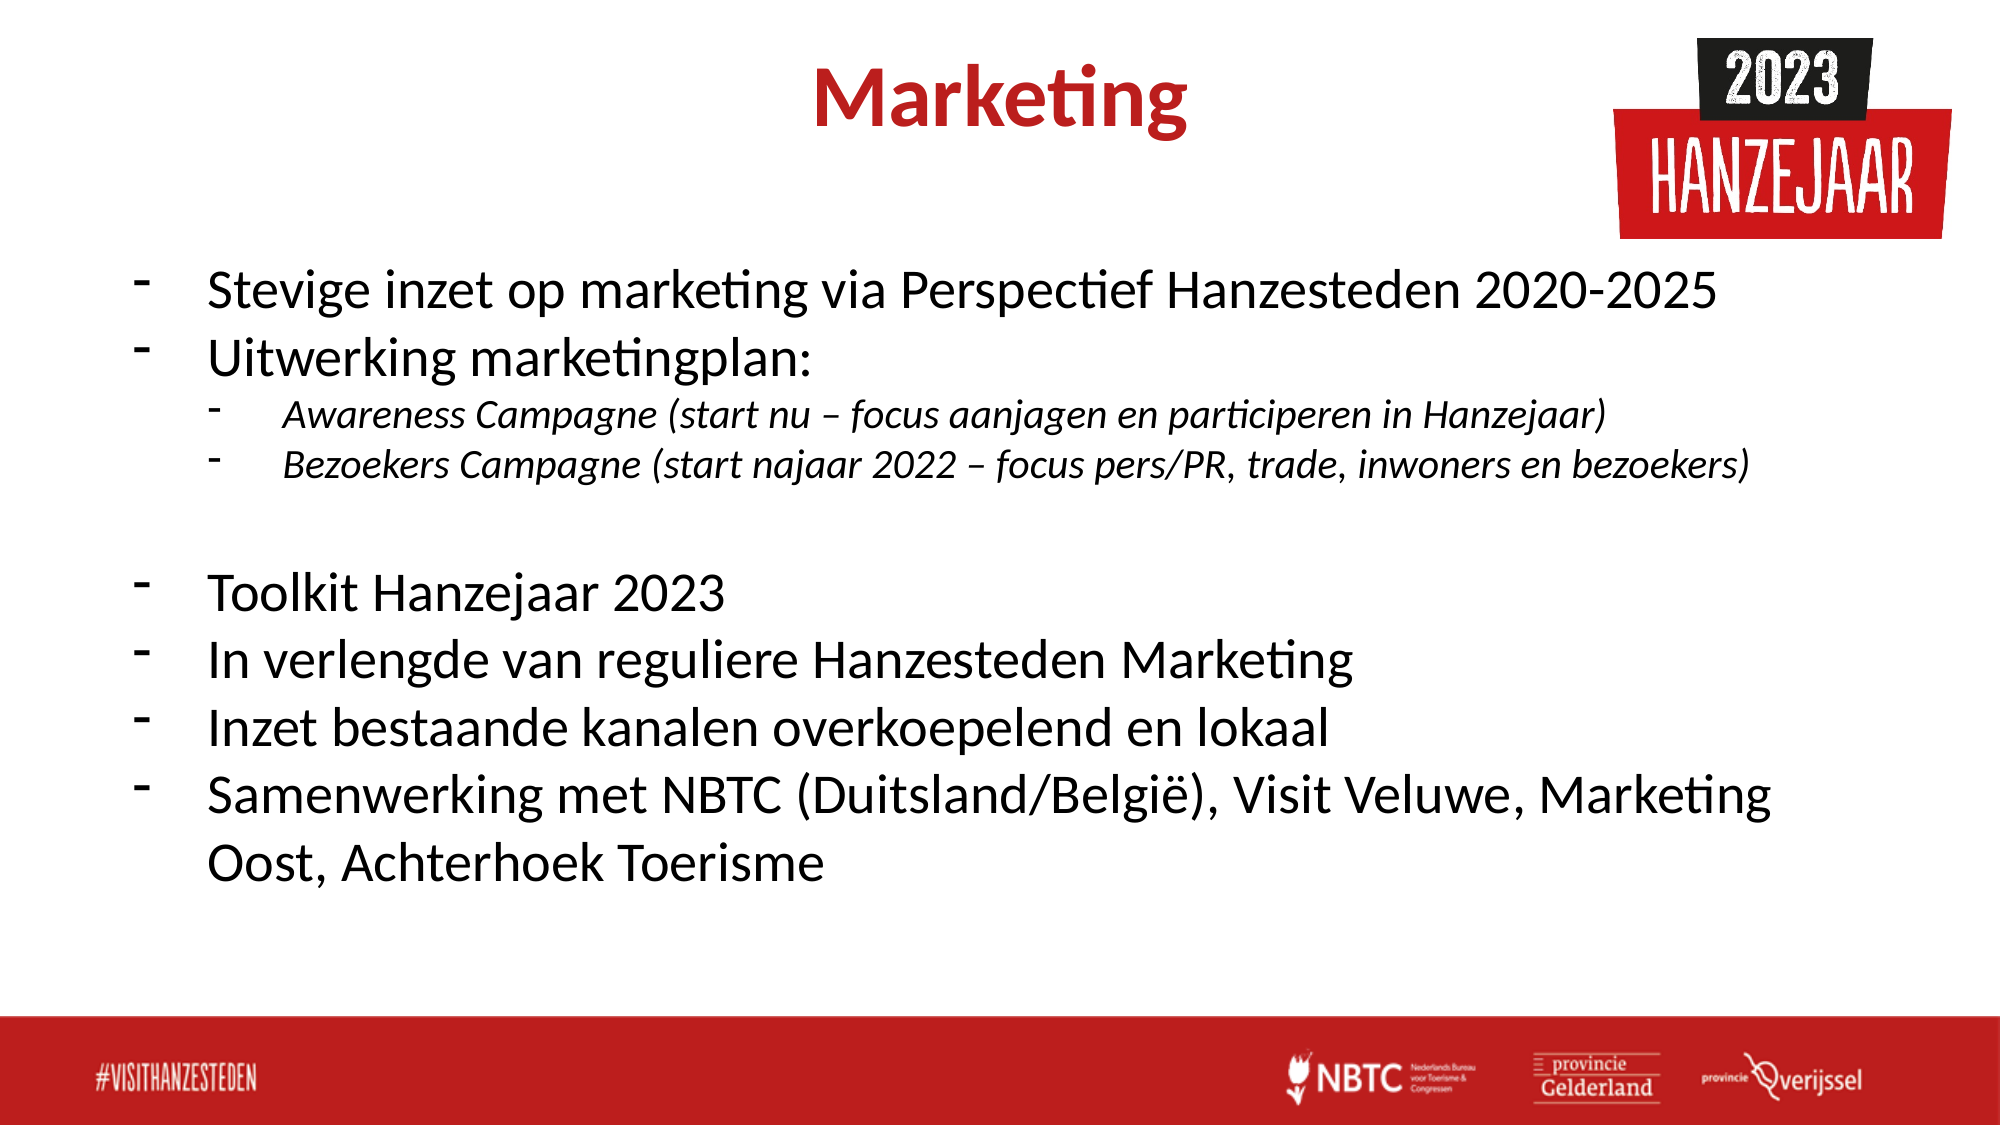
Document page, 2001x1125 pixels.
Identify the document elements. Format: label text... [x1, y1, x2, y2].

list Stevige inzet op marketing via Perspectief Hanzesteden 2020-2025 Uitwerking marketingplan: Awareness Campagne (start nu – focus aanjagen en participeren in Hanzejaar) Bezoekers Campagne (start najaar 2022 – focus pers/PR, trade, inwoners en bezoekers) Toolkit Hanzejaar 2023 In verlengde van reguliere Hanzesteden Marketing Inzet bestaande kanalen overkoepelend en lokaal Samenwerking met NBTC (Duitsland/België), Visit Veluwe, Marketing Oost, Achterhoek Toerisme [132, 252, 1868, 1015]
picture [0, 1016, 2000, 1125]
title Marketing [536, 38, 1464, 150]
picture [1613, 38, 1952, 240]
